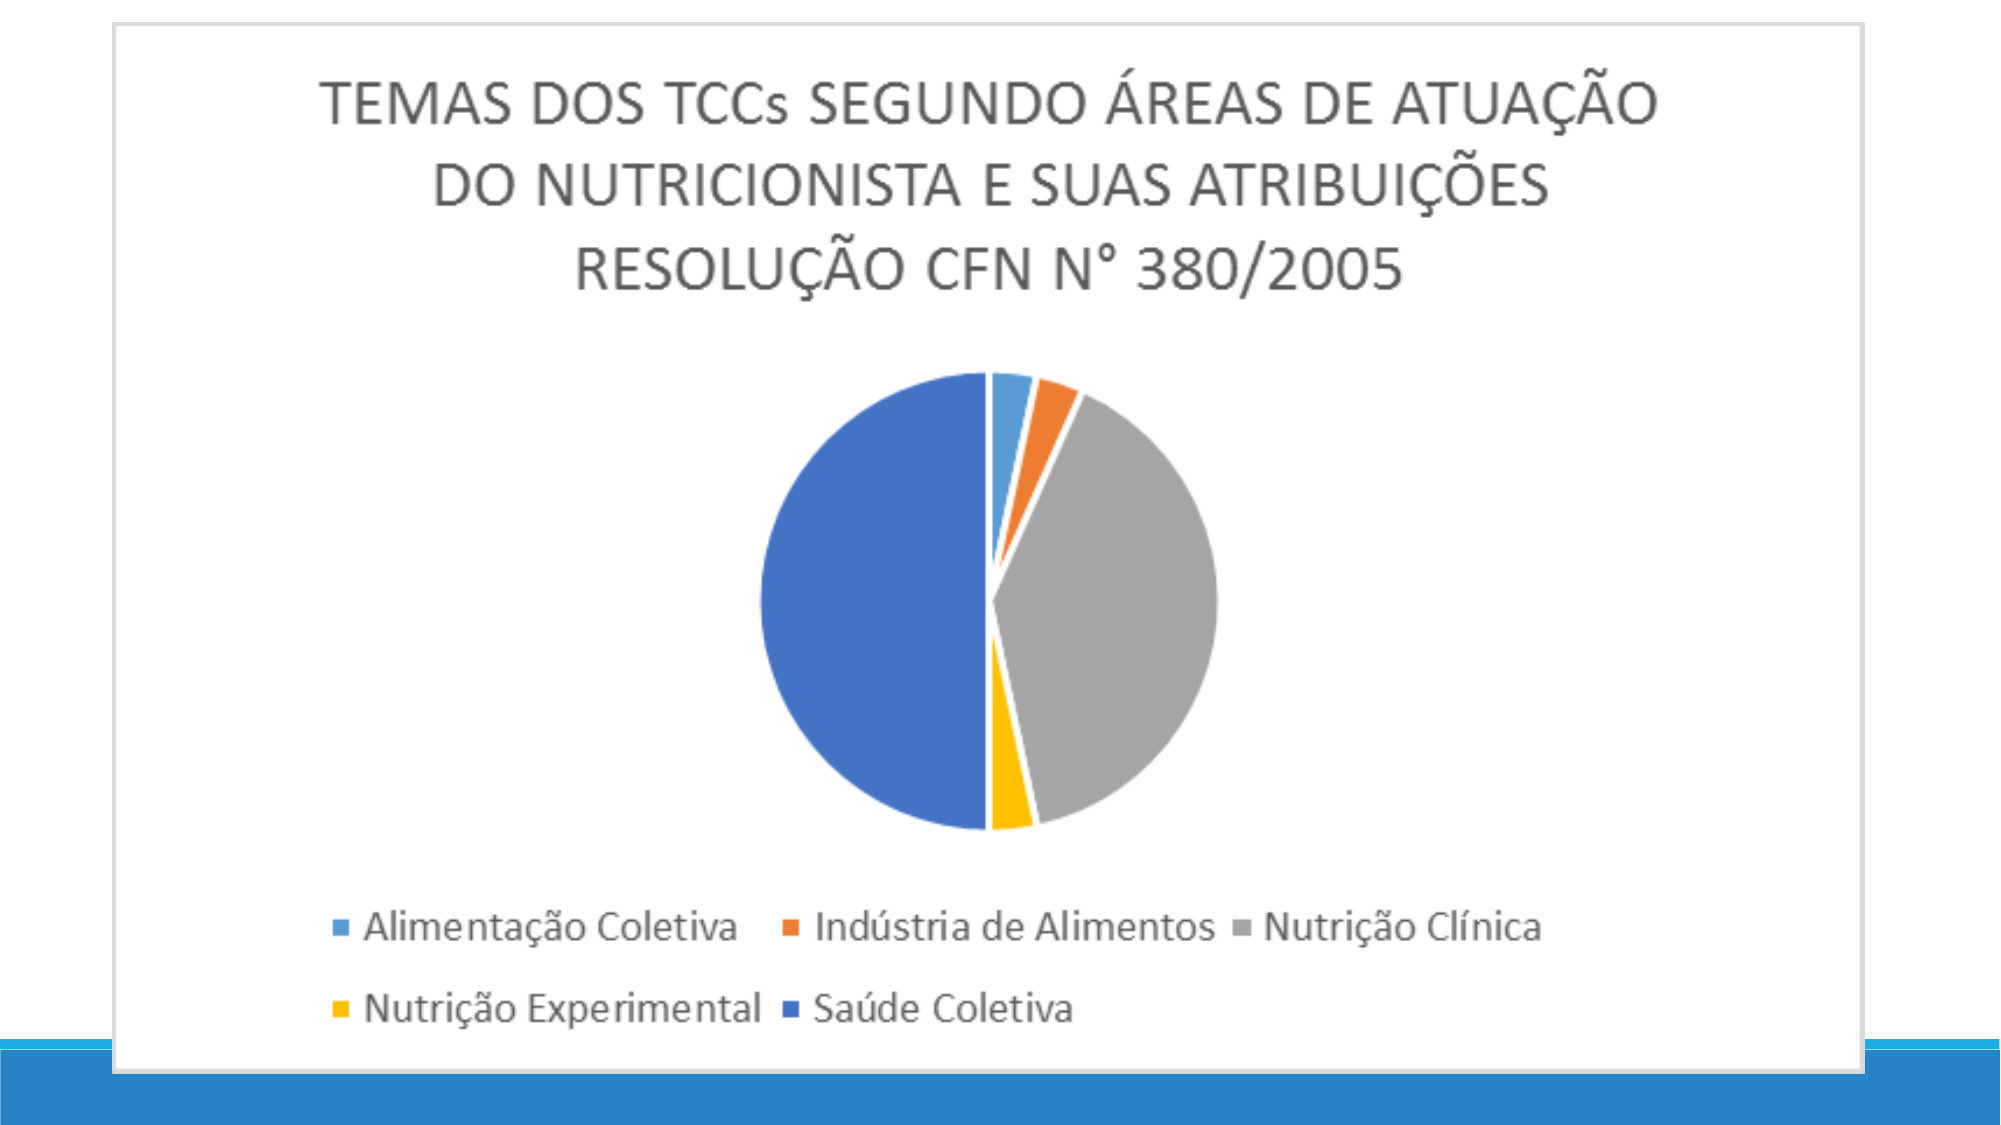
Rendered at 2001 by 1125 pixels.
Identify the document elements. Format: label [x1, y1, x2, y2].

picture [111, 22, 1865, 1075]
